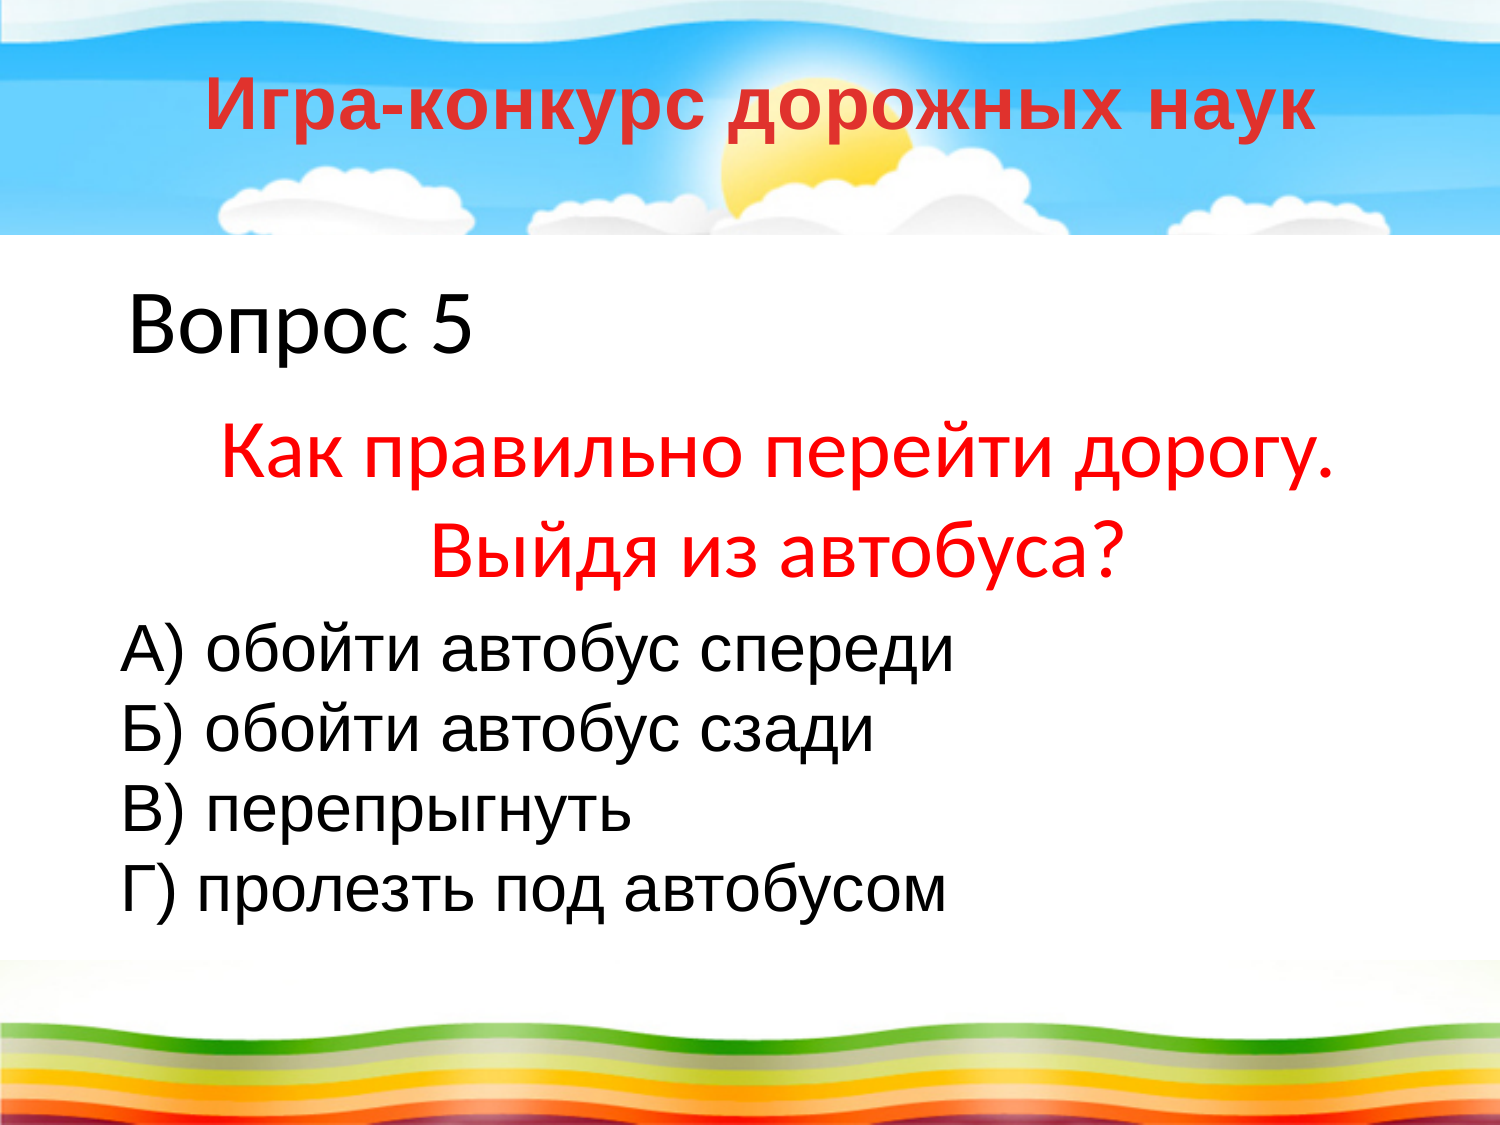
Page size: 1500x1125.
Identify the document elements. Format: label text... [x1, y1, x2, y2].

subtitle Как правильно перейти дорогу. Выйдя из автобуса? [116, 386, 1442, 587]
picture [0, 0, 1500, 235]
text_box А) обойти автобус спереди Б) обойти автобус сзади В) перепрыгнуть Г) пролезть под автобусом [105, 597, 1442, 933]
title Вопрос 5 [112, 245, 540, 387]
picture [0, 960, 1500, 1125]
